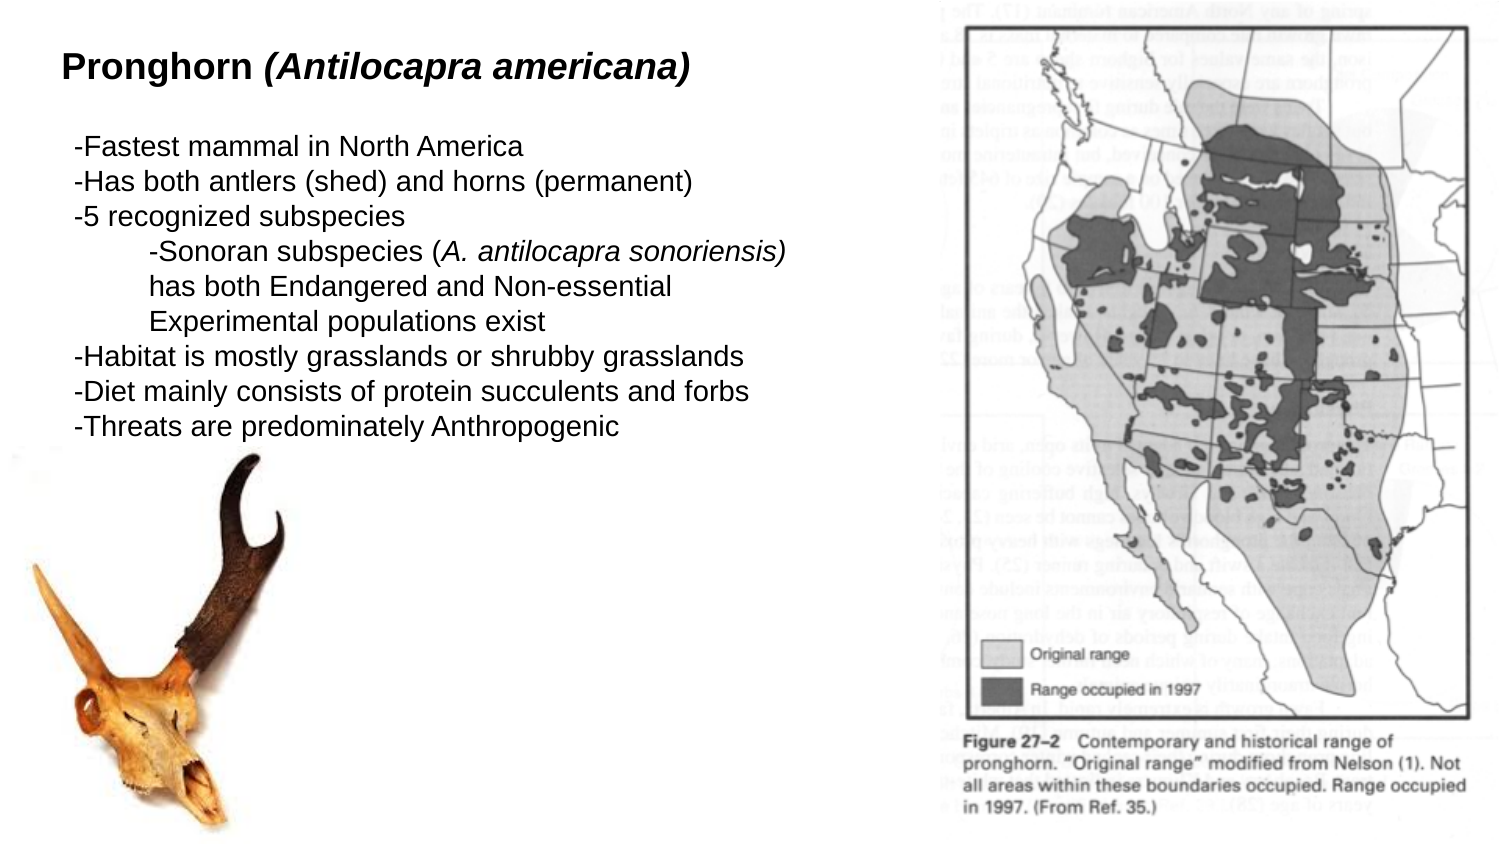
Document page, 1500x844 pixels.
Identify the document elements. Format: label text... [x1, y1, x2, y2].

text_box Pronghorn (Antilocapra americana) [46, 27, 933, 126]
picture [0, 446, 312, 844]
picture [938, 0, 1500, 844]
text_box -Fastest mammal in North America -Has both antlers (shed) and horns (permanent) -5 recognized subspecies -Sonoran subspecies (A. antilocapra sonoriensis) has both Endangered and Non-essential Experimental populations exist -Habitat is mostly grasslands or shrubby grasslands -Diet mainly consists of protein succulents and forbs -Threats are predominately Anthropogenic - [58, 112, 853, 767]
